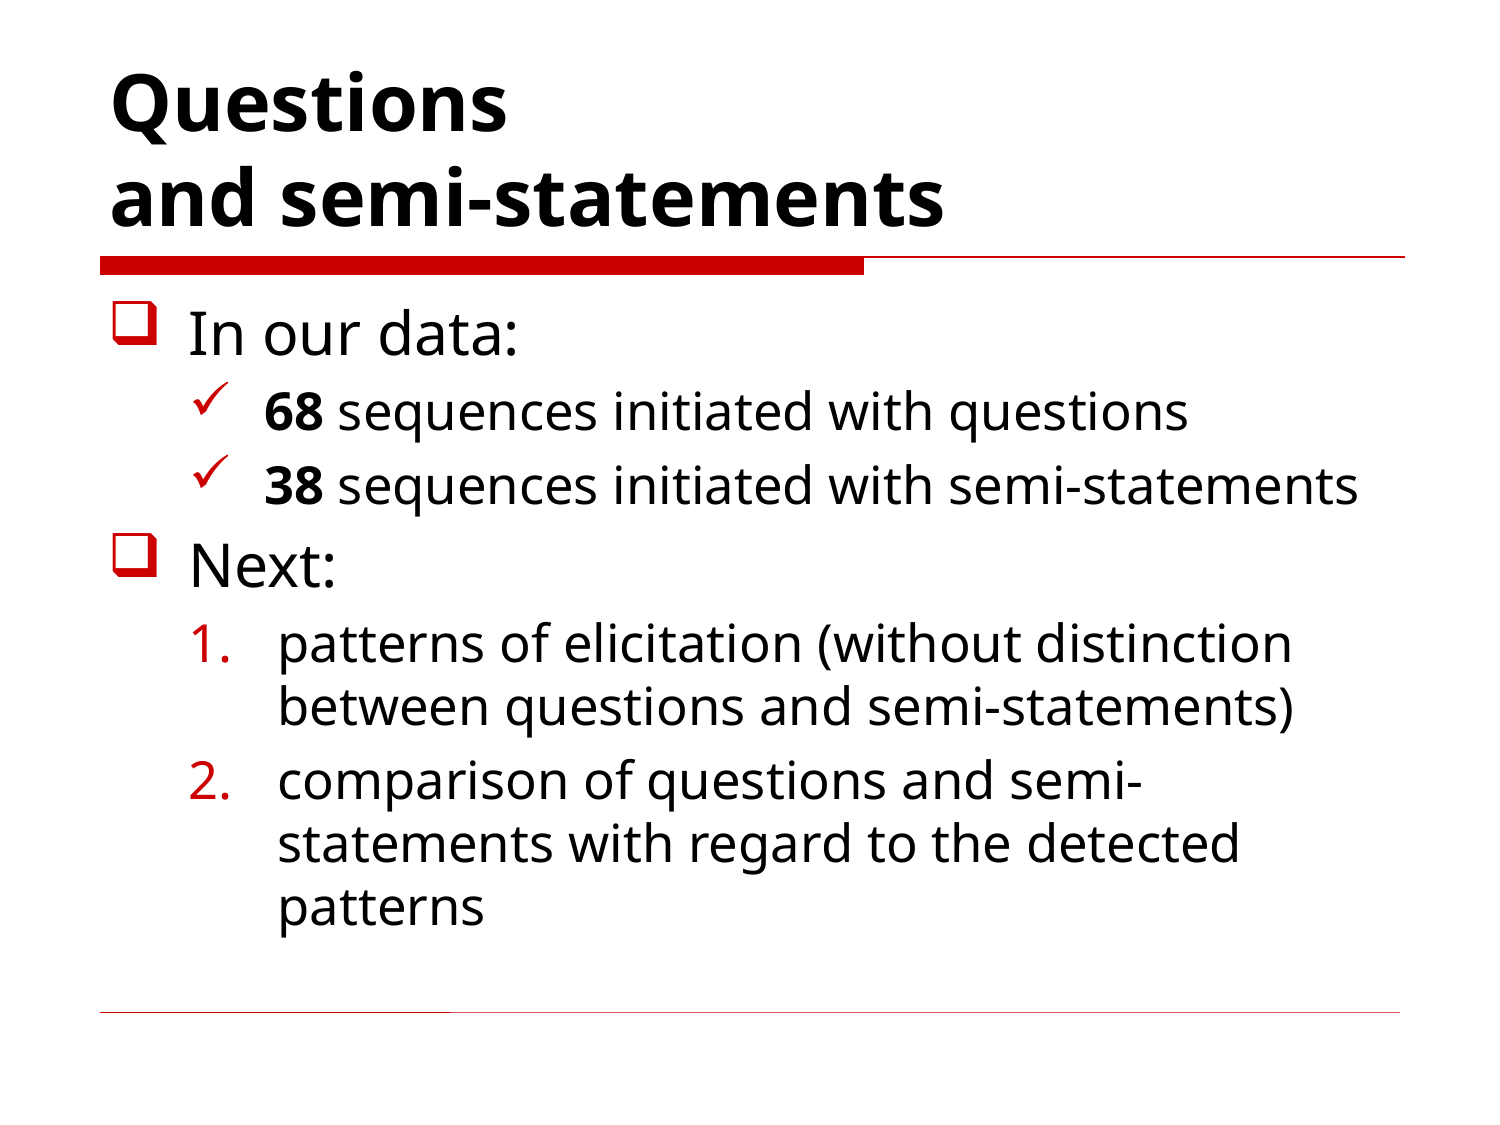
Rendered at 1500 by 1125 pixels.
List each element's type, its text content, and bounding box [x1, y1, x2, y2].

title Questions and semi-statements [94, 50, 1407, 250]
list In our data: 68 sequences initiated with questions 38 sequences initiated with semi-statements Next: patterns of elicitation (without distinction between questions and semi-statements) comparison of questions and semi-statements with regard to the detected patterns [92, 287, 1406, 1000]
